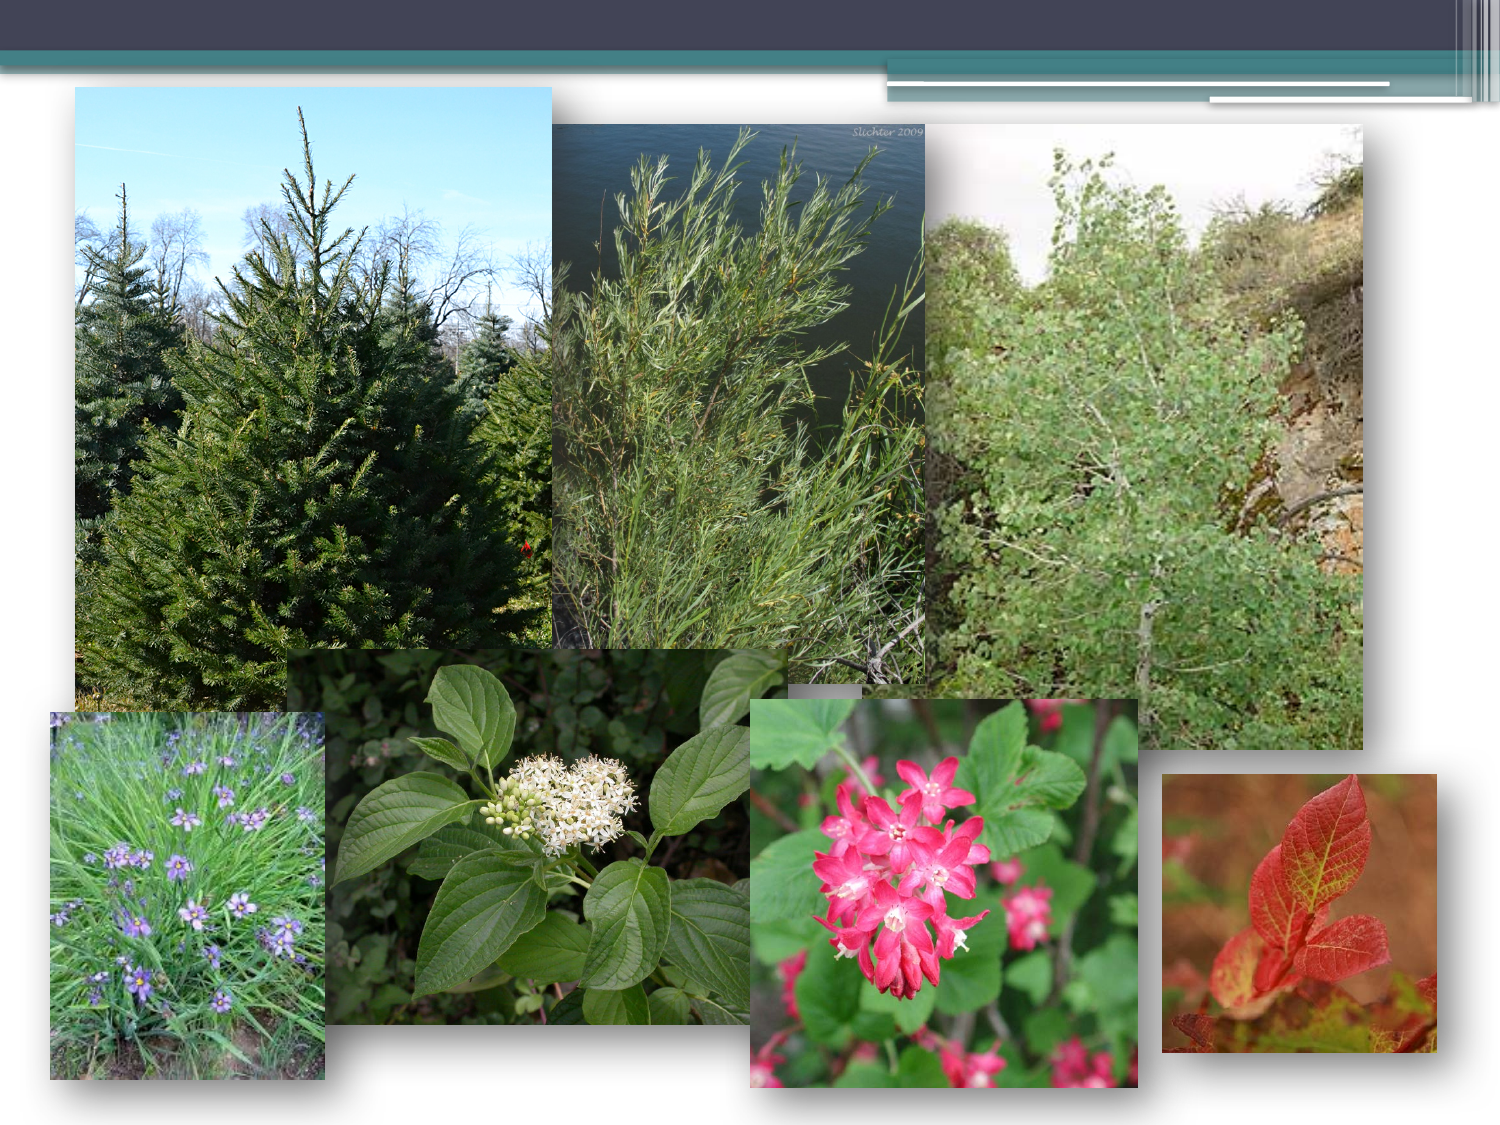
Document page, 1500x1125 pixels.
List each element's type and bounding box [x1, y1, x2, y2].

picture [49, 87, 1363, 1088]
picture [1162, 774, 1437, 1054]
